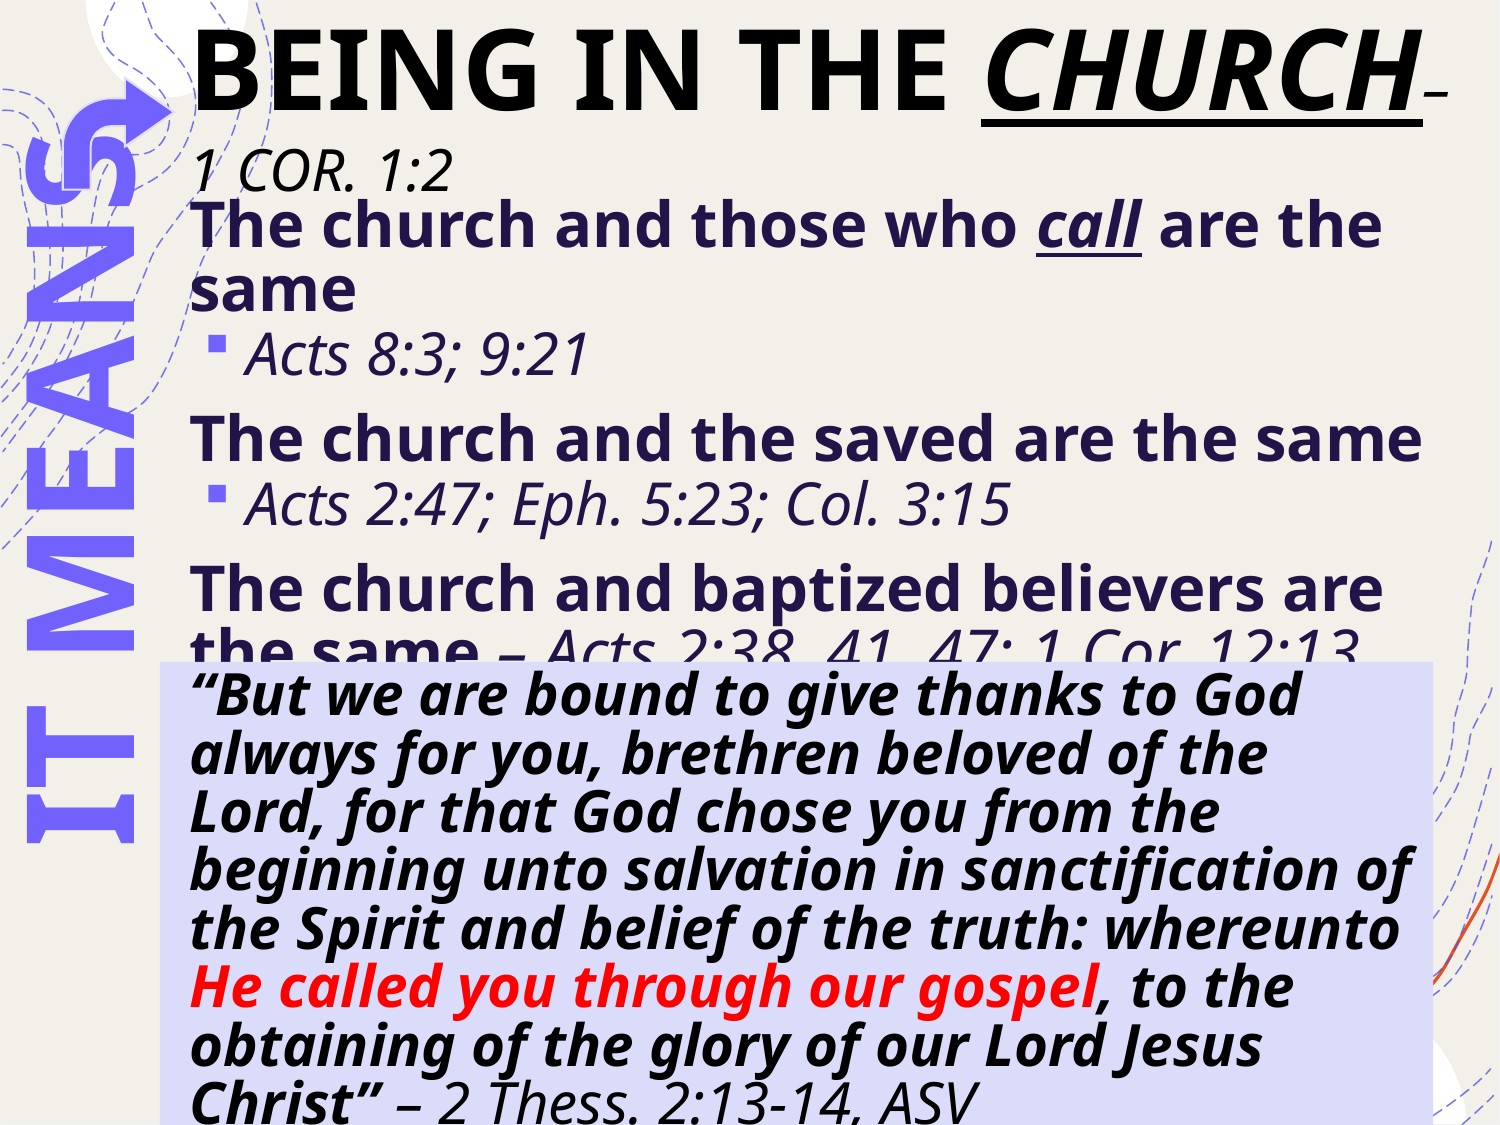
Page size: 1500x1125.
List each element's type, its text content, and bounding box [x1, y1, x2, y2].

text_box [61, 75, 177, 191]
text_box “But we are bound to give thanks to God always for you, brethren beloved of the Lord, for that God chose you from the beginning unto salvation in sanctification of the Spirit and belief of the truth: whereunto He called you through our gospel, to the obtaining of the glory of our Lord Jesus Christ” – 2 Thess. 2:13-14, ASV [159, 661, 1434, 1125]
text_box Being in the Church– 1 Cor. 1:2 [174, 44, 1500, 157]
text_box IT MEANS [0, 68, 173, 864]
list The church and those who call are the same Acts 8:3; 9:21 The church and the saved are the same Acts 2:47; Eph. 5:23; Col. 3:15 The church and baptized believers are the same – Acts 2:38, 41, 47; 1 Cor. 12:13 [174, 189, 1469, 705]
